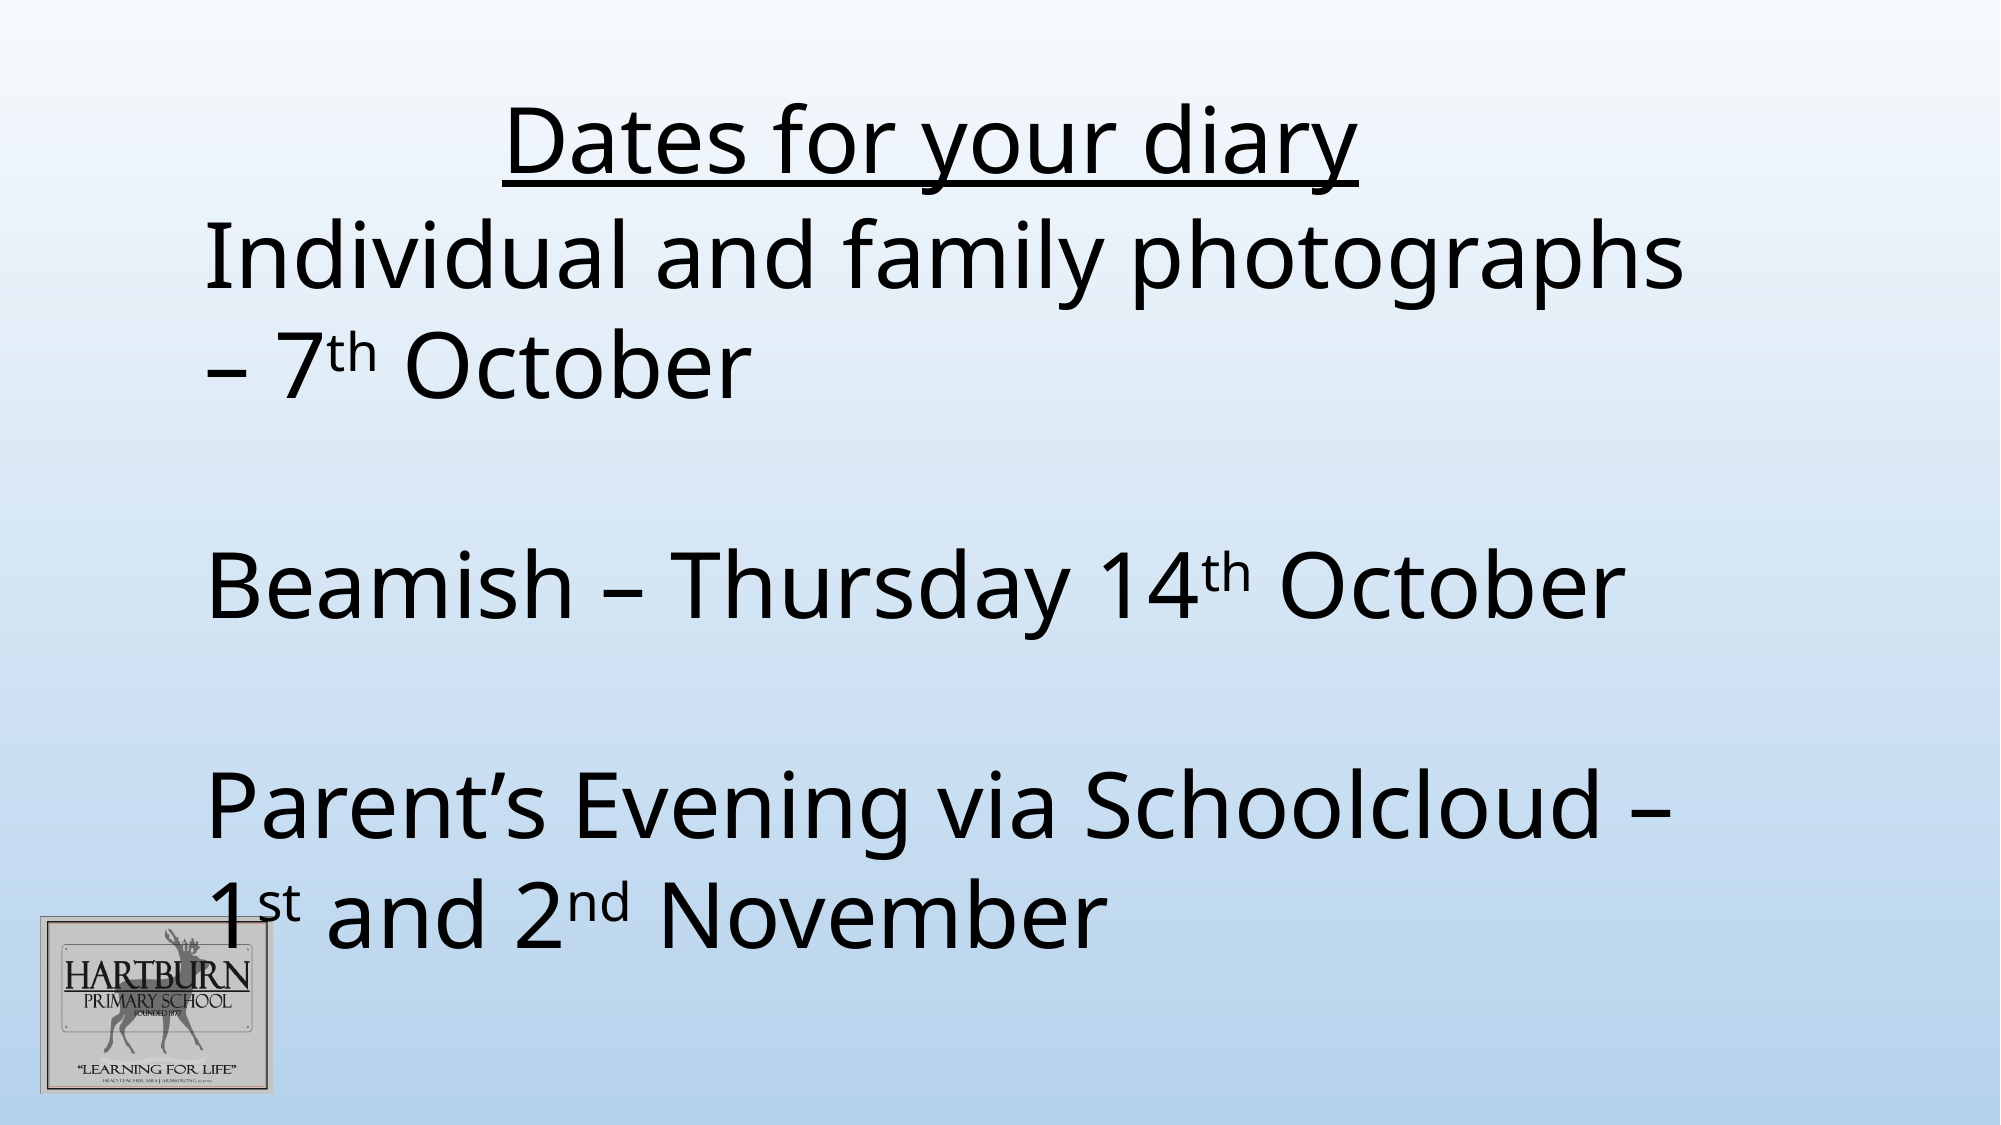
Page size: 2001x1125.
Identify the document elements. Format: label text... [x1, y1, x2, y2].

title Dates for your diary [487, 89, 1541, 189]
text_box Individual and family photographs – 7th October Beamish – Thursday 14th October Parent’s Evening via Schoolcloud – 1st and 2nd November [189, 189, 1756, 1085]
picture [40, 916, 274, 1094]
